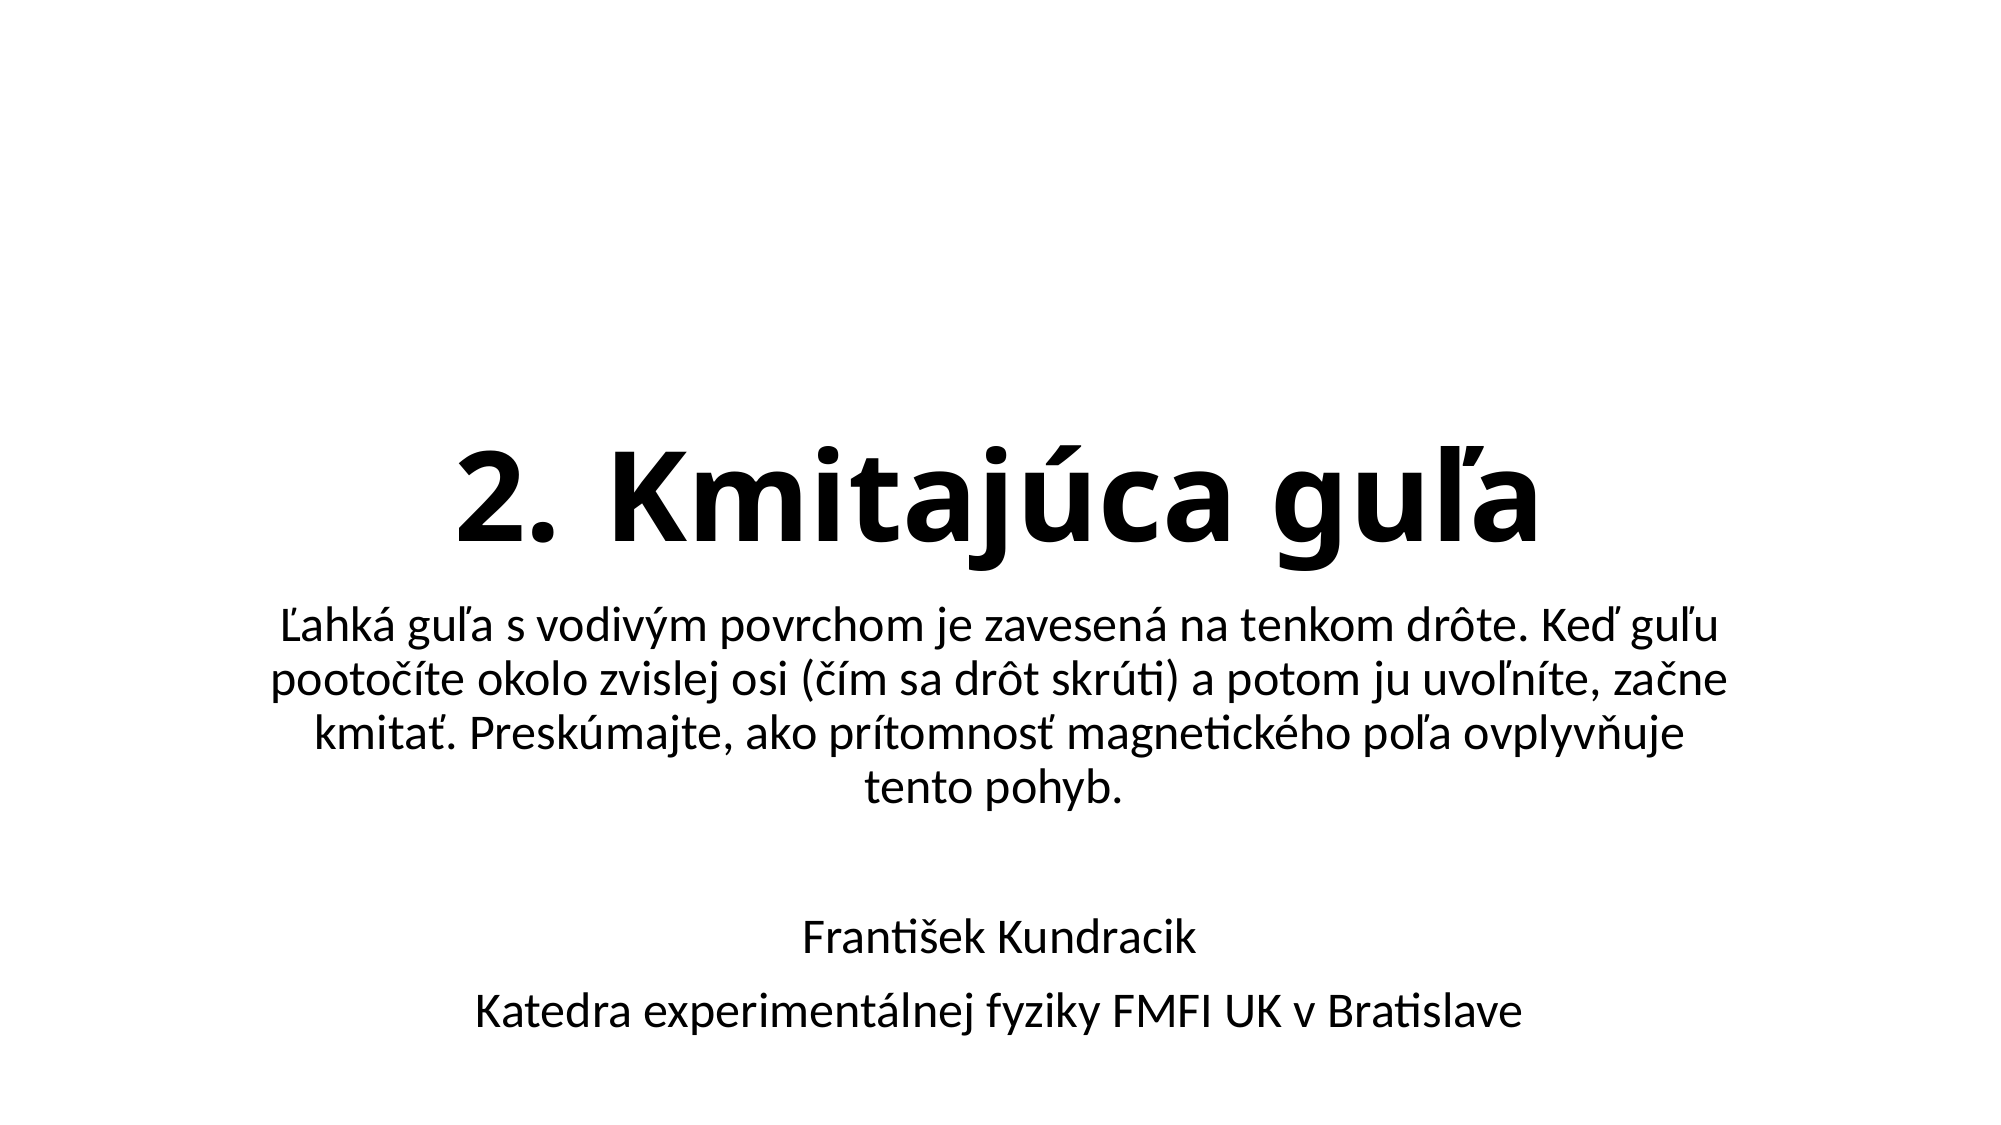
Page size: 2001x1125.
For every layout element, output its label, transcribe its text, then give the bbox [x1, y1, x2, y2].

subtitle Ľahká guľa s vodivým povrchom je zavesená na tenkom drôte. Keď guľu pootočíte okolo zvislej osi (čím sa drôt skrúti) a potom ju uvoľníte, začne kmitať. Preskúmajte, ako prítomnosť magnetického poľa ovplyvňuje tento pohyb. František Kundracik Katedra experimentálnej fyziky FMFI UK v Bratislave [249, 590, 1750, 1067]
title 2. Kmitajúca guľa [249, 184, 1750, 576]
